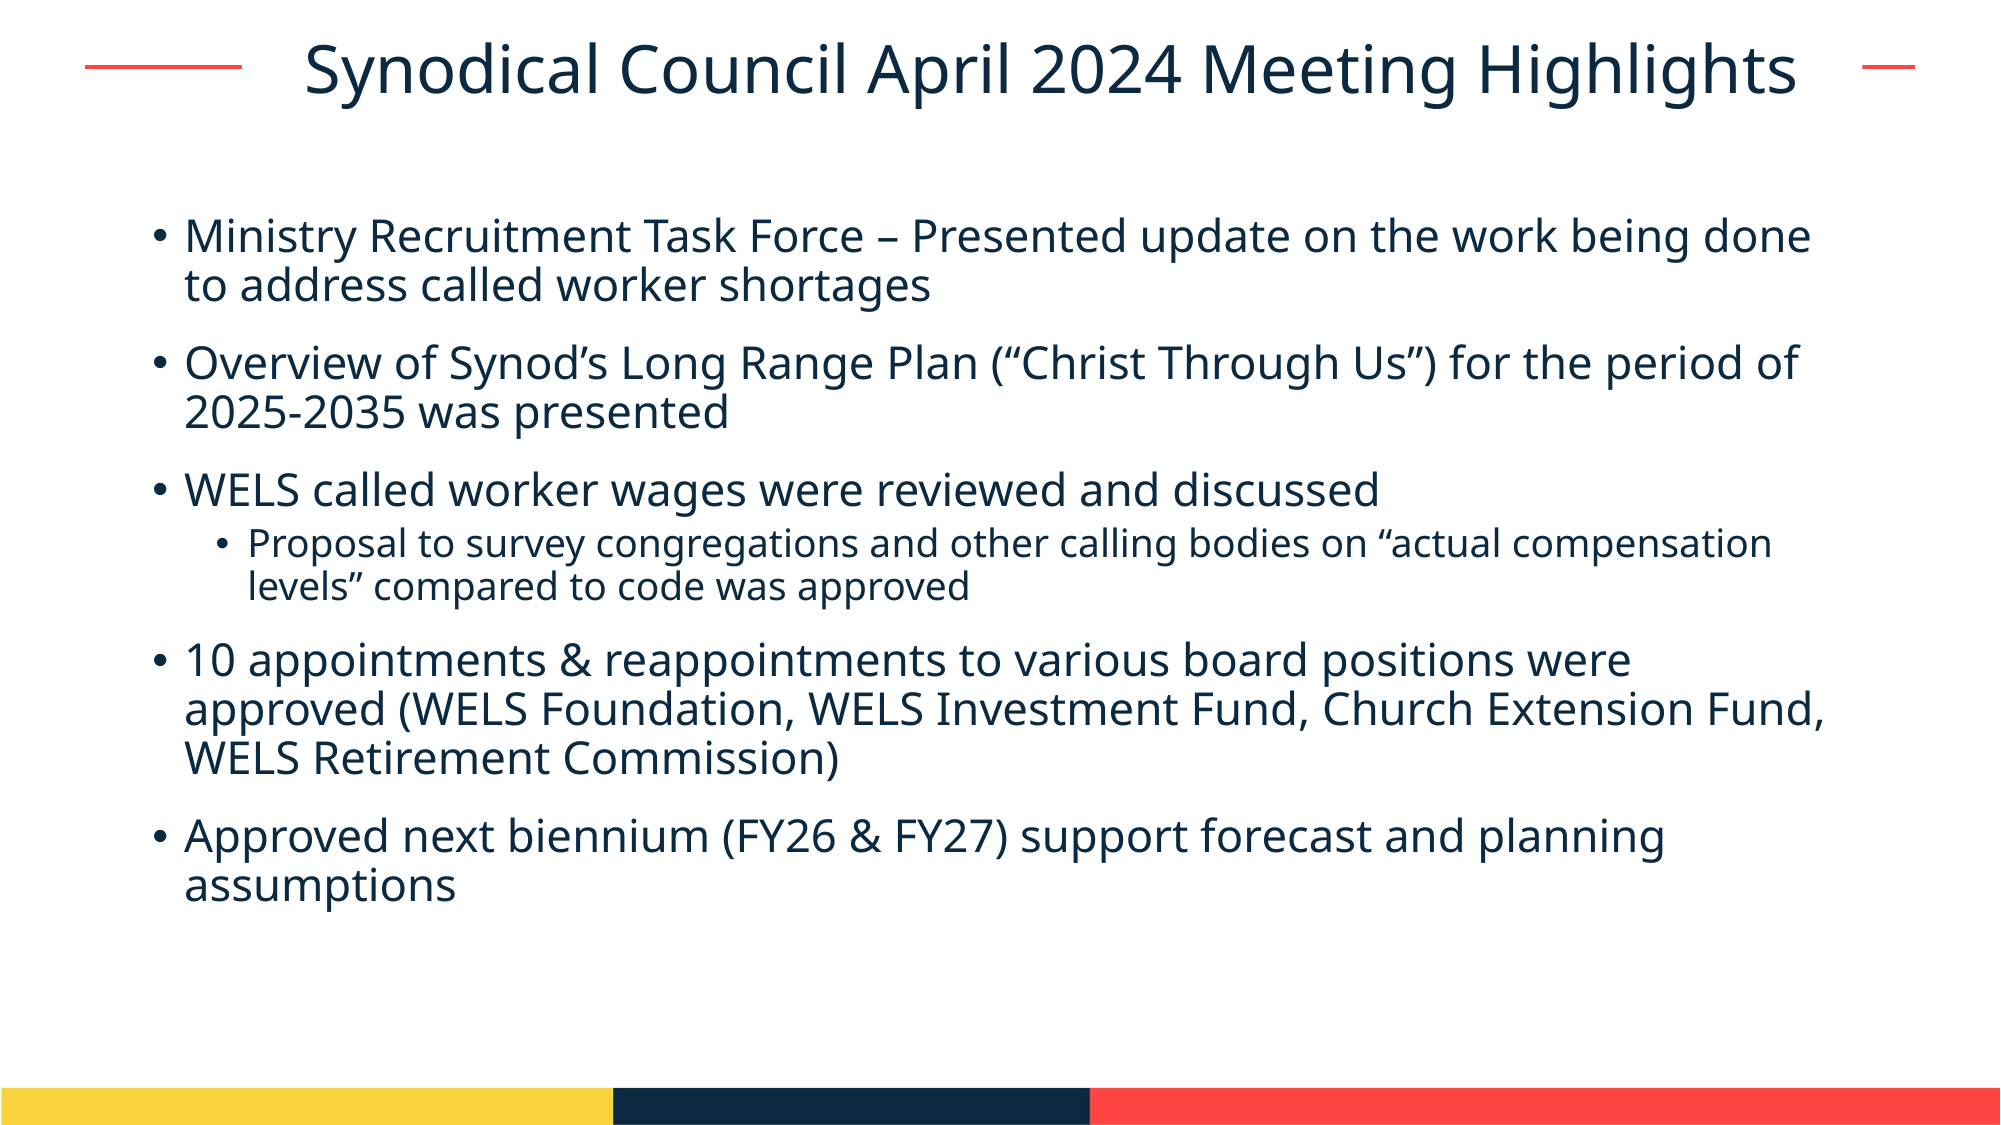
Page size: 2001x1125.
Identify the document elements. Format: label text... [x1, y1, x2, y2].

picture [0, 0, 2000, 1125]
text_box Synodical Council April 2024 Meeting Highlights [241, 19, 1863, 115]
list Ministry Recruitment Task Force – Presented update on the work being done to address called worker shortages Overview of Synod’s Long Range Plan (“Christ Through Us”) for the period of 2025-2035 was presented WELS called worker wages were reviewed and discussed Proposal to survey congregations and other calling bodies on “actual compensation levels” compared to code was approved 10 appointments & reappointments to various board positions were approved (WELS Foundation, WELS Investment Fund, Church Extension Fund, WELS Retirement Commission) Approved next biennium (FY26 & FY27) support forecast and planning assumptions [137, 205, 1863, 920]
